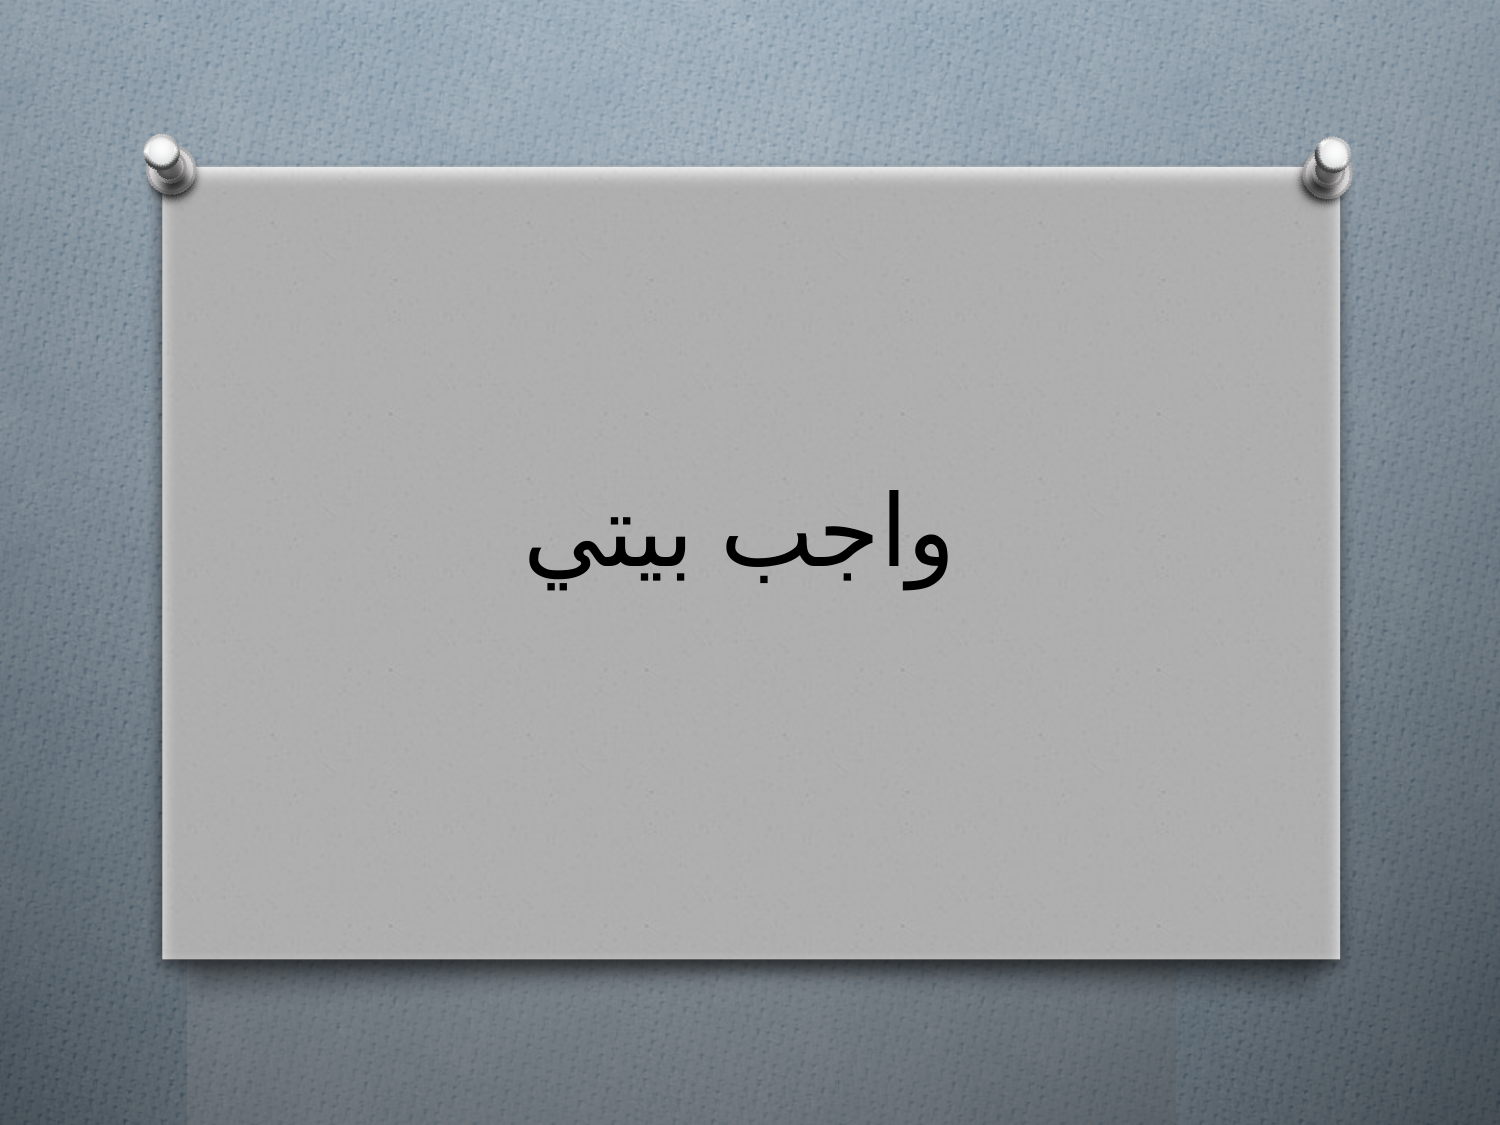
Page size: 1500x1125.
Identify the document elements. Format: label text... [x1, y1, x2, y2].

picture [1274, 109, 1396, 230]
title واجب بيتي [283, 294, 1223, 595]
picture [112, 100, 235, 224]
